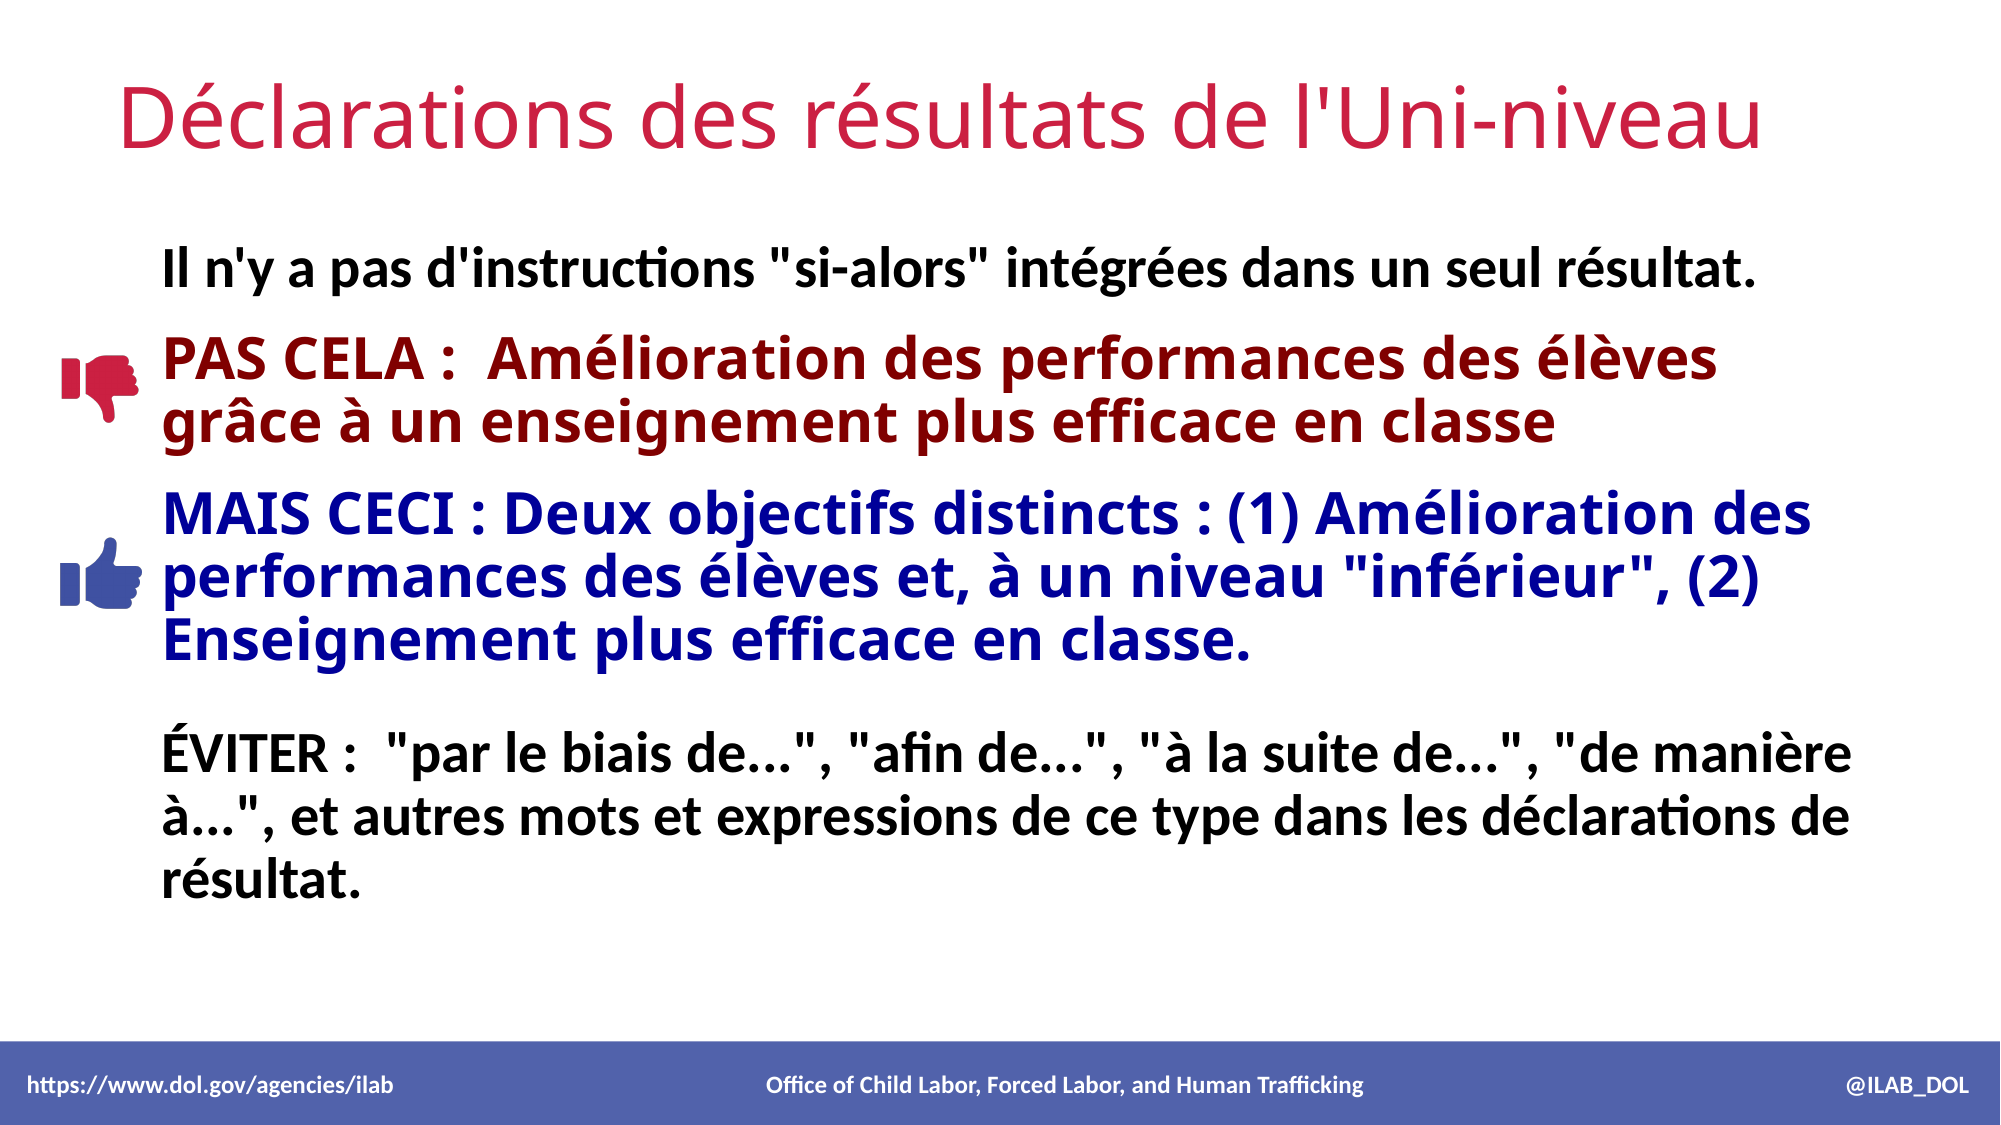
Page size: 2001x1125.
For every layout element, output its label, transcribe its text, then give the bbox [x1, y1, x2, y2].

title Déclarations des résultats de l'Uni-niveau [101, 55, 1827, 186]
picture [52, 524, 150, 622]
footer https://www.dol.gov/agencies/ilab Office of Child Labor, Forced Labor, and Human Trafficking @ILAB_DOL [0, 1041, 2000, 1125]
picture [54, 343, 146, 435]
list Il n'y a pas d'instructions "si-alors" intégrées dans un seul résultat. PAS CELA : Amélioration des performances des élèves grâce à un enseignement plus efficace en classe MAIS CECI : Deux objectifs distincts : (1) Amélioration des performances des élèves et, à un niveau "inférieur", (2) Enseignement plus efficace en classe. ÉVITER : "par le biais de...", "afin de...", "à la suite de...", "de manière à...", et autres mots et expressions de ce type dans les déclarations de résultat. [146, 229, 1892, 962]
